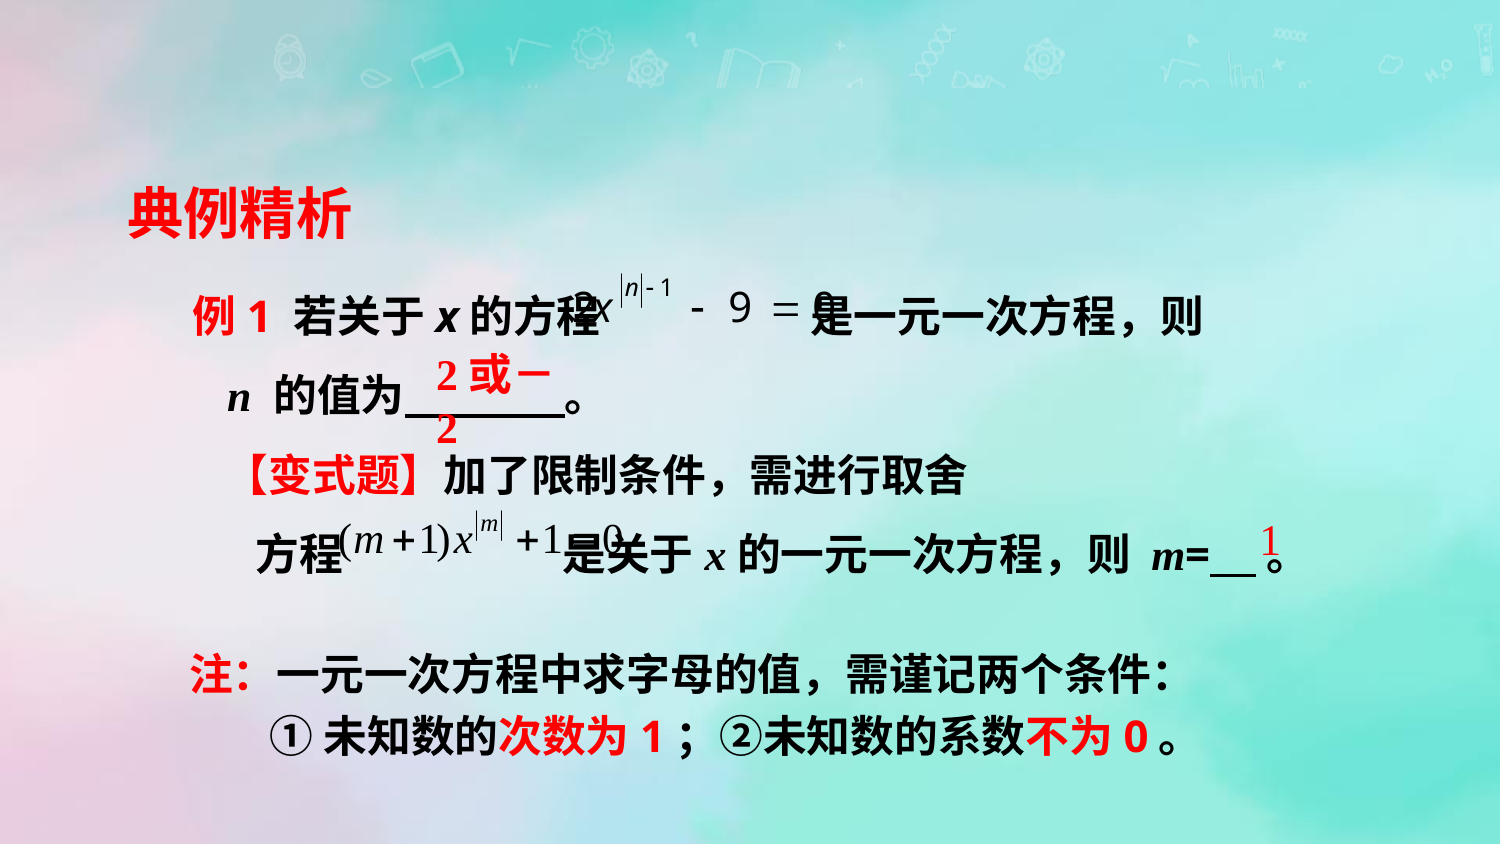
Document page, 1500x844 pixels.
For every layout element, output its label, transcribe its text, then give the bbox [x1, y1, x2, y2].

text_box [177, 254, 1349, 509]
picture [0, 0, 1500, 844]
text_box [209, 414, 1370, 642]
text_box 典例精析 [115, 172, 364, 251]
text_box 注：一元一次方程中求字母的值，需谨记两个条件： ①未知数的次数为1；②未知数的系数不为0。 [177, 630, 1312, 768]
